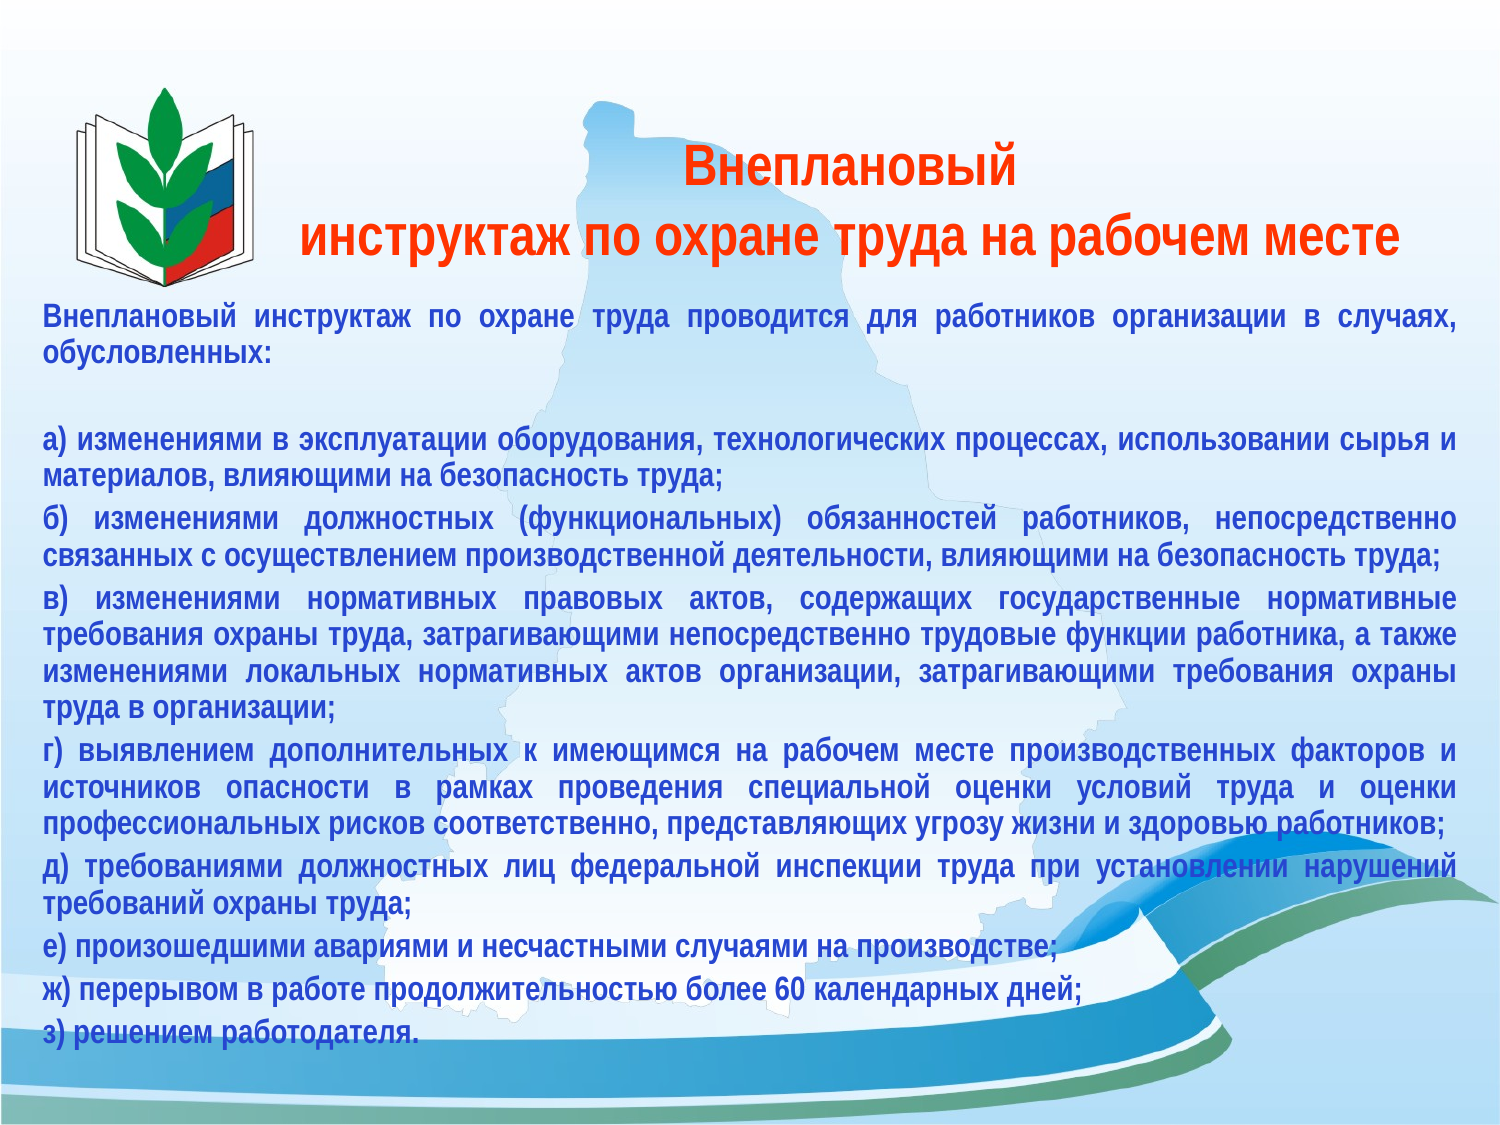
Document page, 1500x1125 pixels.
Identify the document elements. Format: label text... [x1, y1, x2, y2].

title Внеплановый инструктаж по охране труда на рабочем месте [253, 103, 1447, 290]
text_box Внеплановый инструктаж по охране труда проводится для работников организации в случаях, обусловленных: а) изменениями в эксплуатации оборудования, технологических процессах, использовании сырья и материалов, влияющими на безопасность труда; б) изменениями должностных (функциональных) обязанностей работников, непосредственно связанных с осуществлением производственной деятельности, влияющими на безопасность труда; в) изменениями нормативных правовых актов, содержащих государственные нормативные требования охраны труда, затрагивающими непосредственно трудовые функции работника, а также изменениями локальных нормативных актов организации, затрагивающими требования охраны труда в организации; г) выявлением дополнительных к имеющимся на рабочем месте производственных факторов и источников опасности в рамках проведения специальной оценки условий труда и оценки профессиональных рисков соответственно, представляющих угрозу жизни и здоровью работников; д) требованиями должностных лиц федеральной инспекции труда при установлении нарушений требований охраны труда; е) произошедшими авариями и несчастными случаями на производстве; ж) перерывом в работе продолжительностью более 60 календарных дней; з) решением работодателя. [27, 290, 1473, 1118]
picture [0, 0, 1500, 1125]
